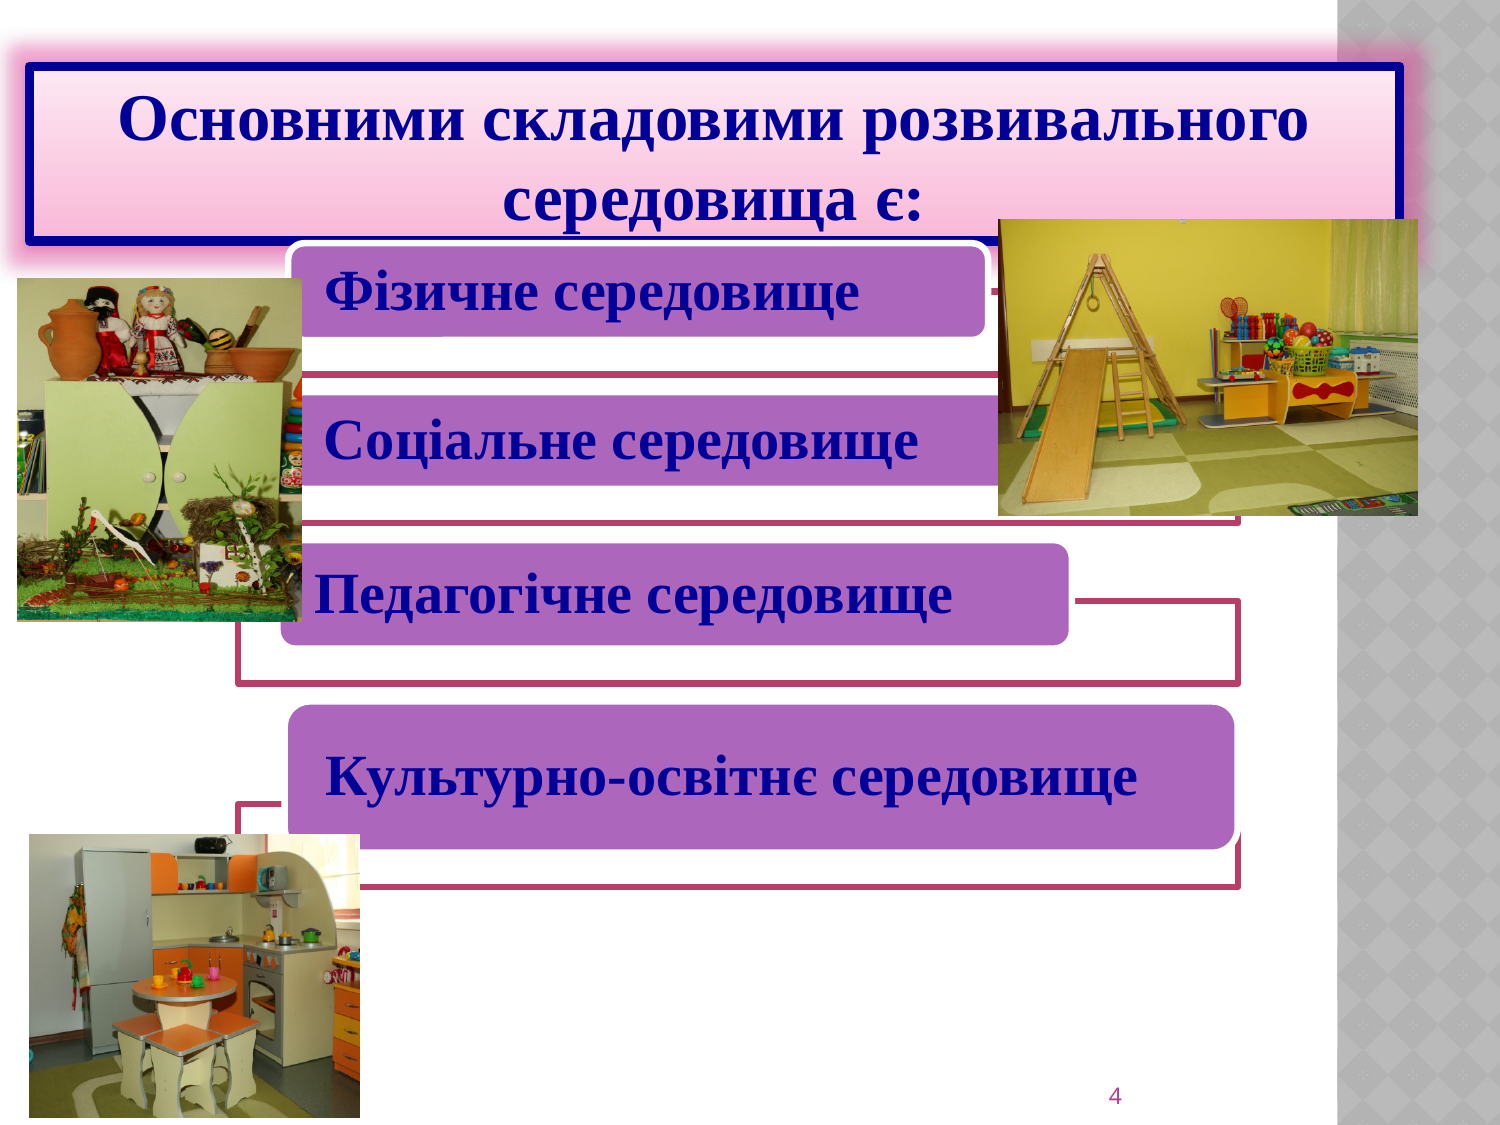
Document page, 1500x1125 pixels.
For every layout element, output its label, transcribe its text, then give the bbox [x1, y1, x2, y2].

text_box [237, 231, 1239, 899]
picture [28, 833, 361, 1119]
picture [17, 278, 302, 622]
picture [997, 219, 1418, 516]
slide_number 4 [1025, 1075, 1122, 1113]
text_box Основними складовими розвивального середовища є: [29, 65, 1401, 242]
